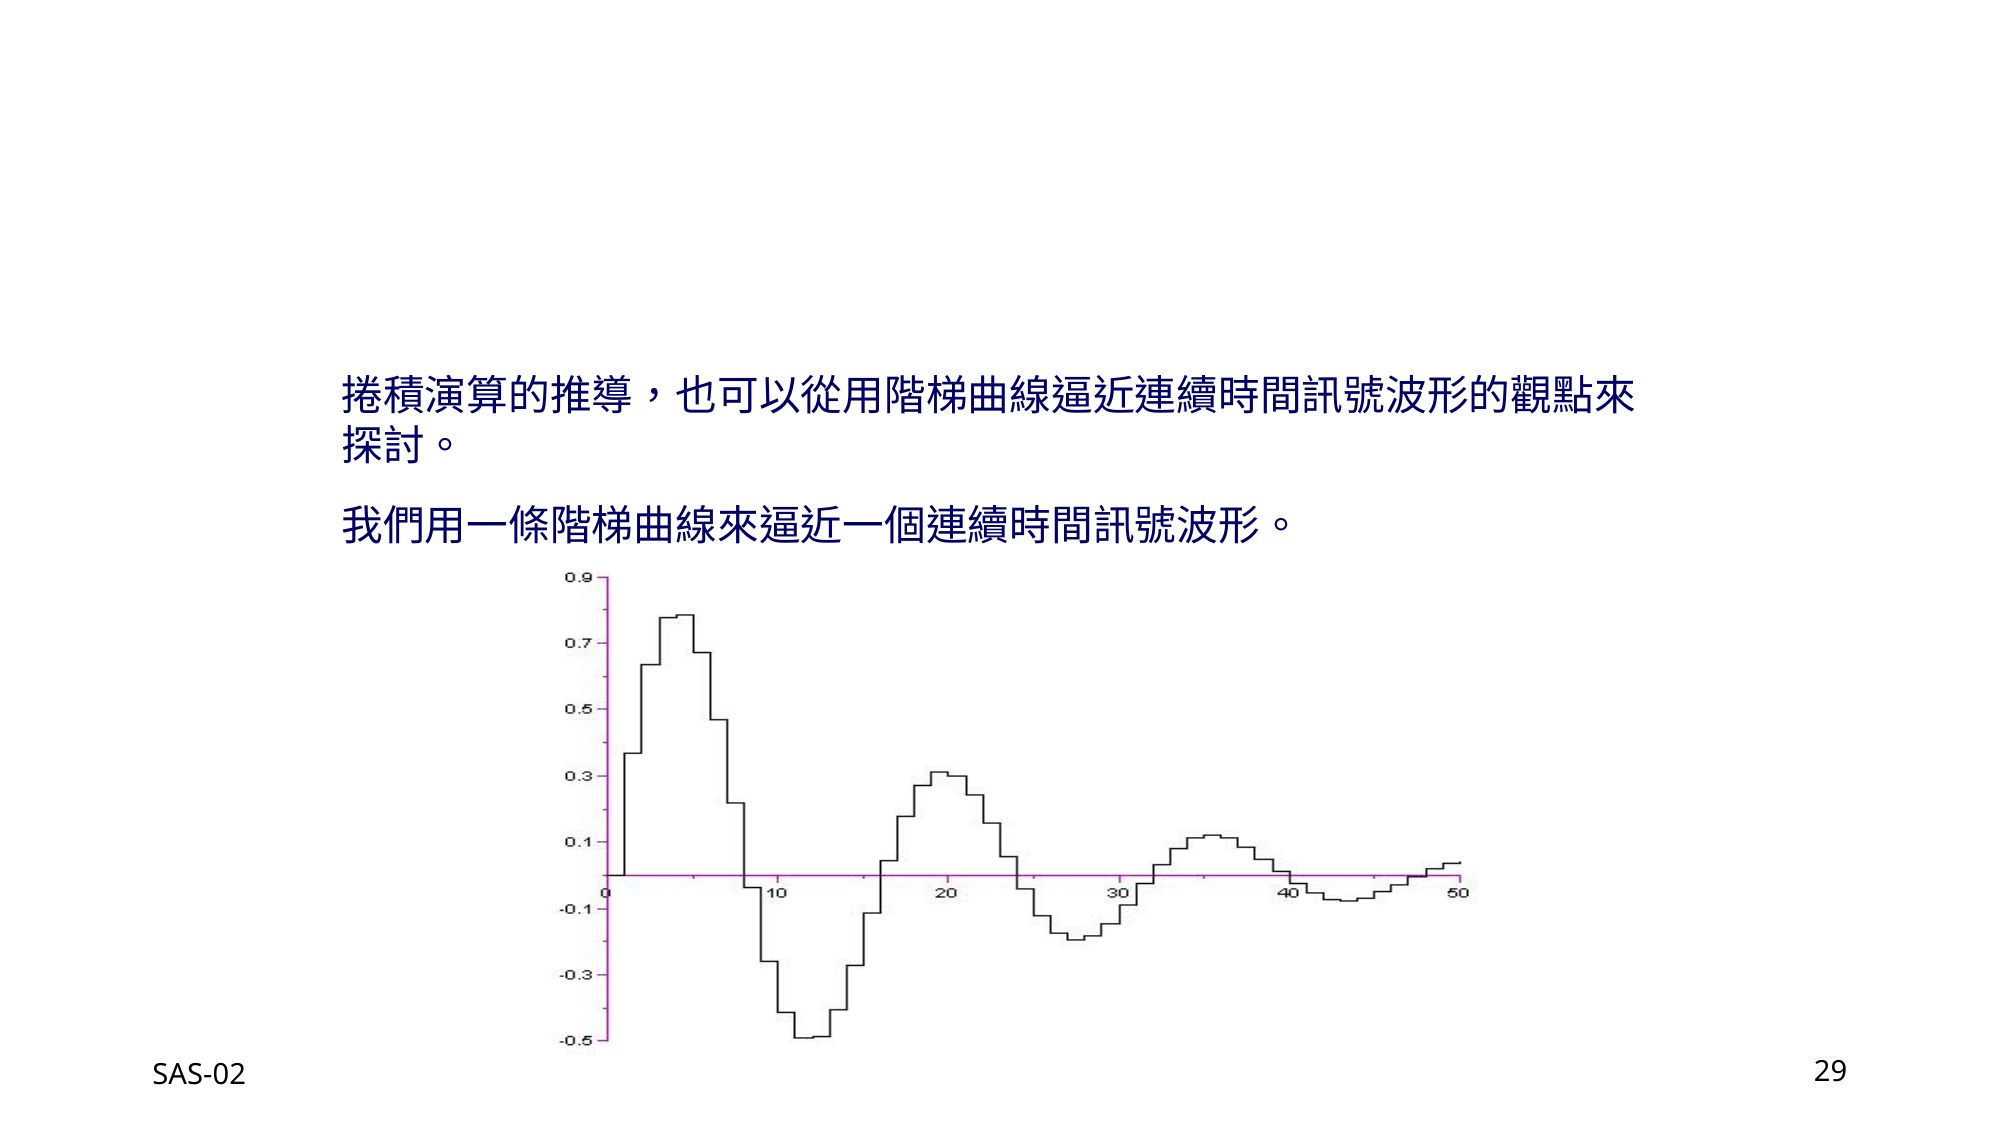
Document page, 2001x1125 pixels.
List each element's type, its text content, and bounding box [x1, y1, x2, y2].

slide_number 29 [1412, 1042, 1863, 1103]
slide_number SAS-02 [137, 1042, 588, 1103]
picture [550, 550, 1525, 1071]
text_box 捲積演算的推導，也可以從用階梯曲線逼近連續時間訊號波形的觀點來探討。 [326, 361, 1662, 477]
text_box 我們用一條階梯曲線來逼近一個連續時間訊號波形。 [326, 491, 1662, 557]
